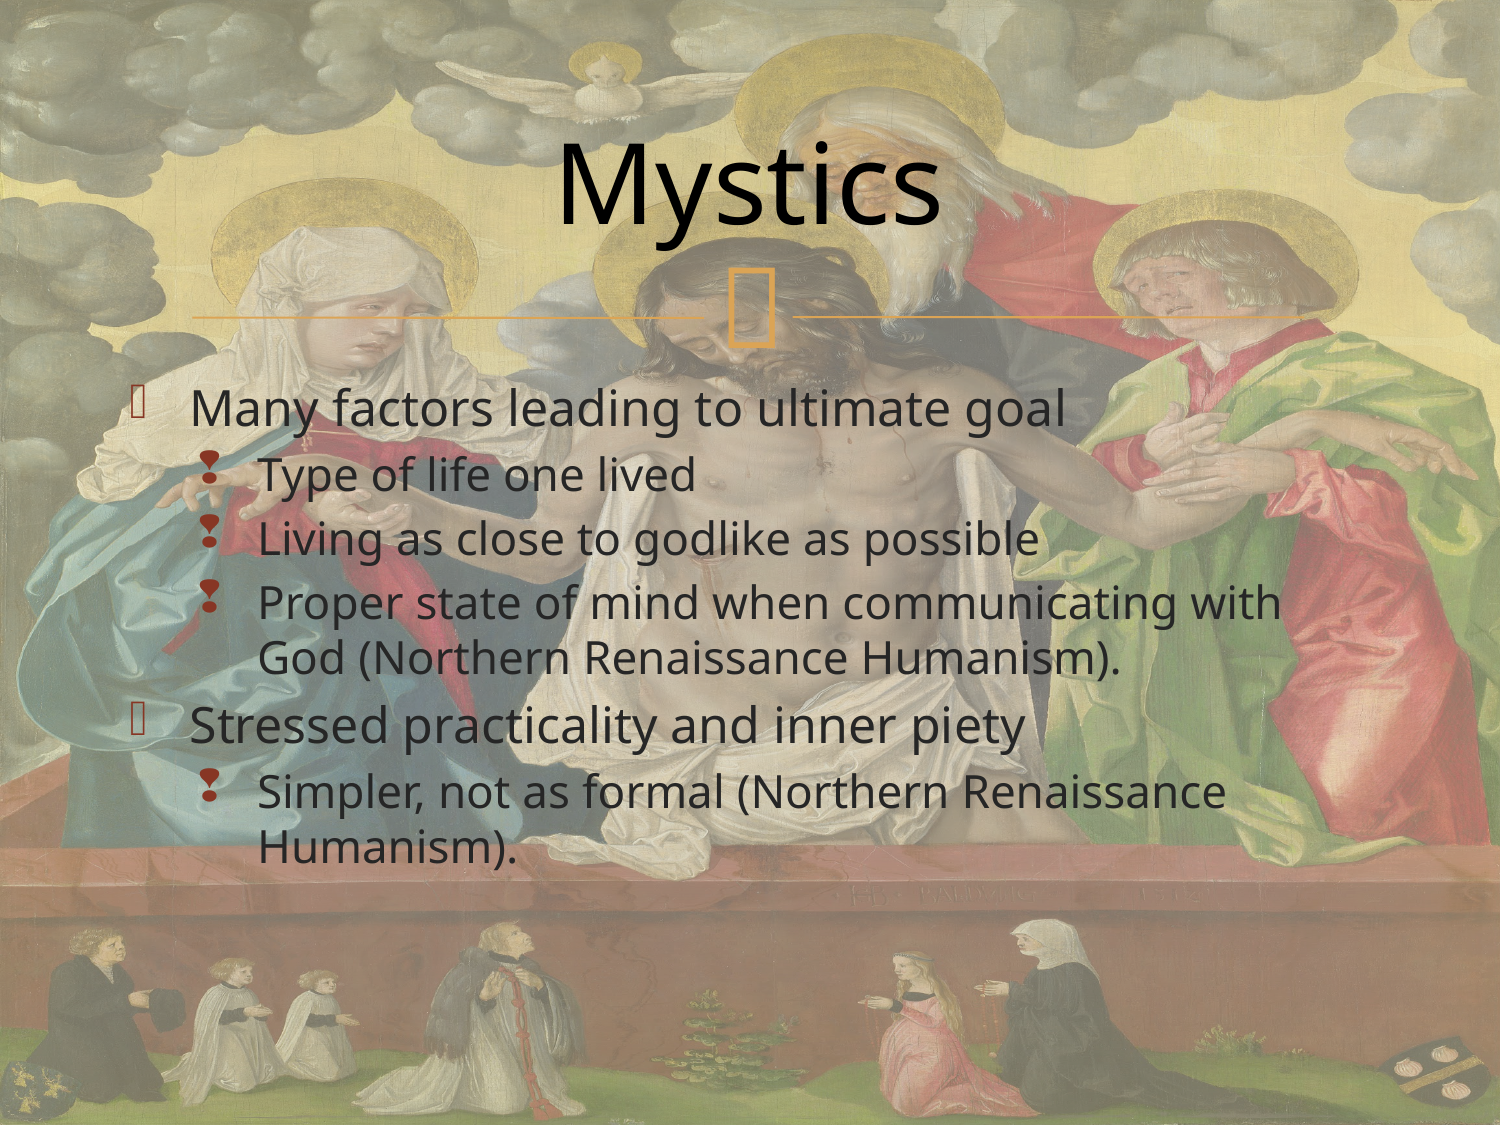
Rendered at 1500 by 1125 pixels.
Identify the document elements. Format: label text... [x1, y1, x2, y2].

list Many factors leading to ultimate goal Type of life one lived Living as close to godlike as possible Proper state of mind when communicating with God (Northern Renaissance Humanism). Stressed practicality and inner piety Simpler, not as formal (Northern Renaissance Humanism). [114, 368, 1386, 1005]
title Mystics [112, 93, 1386, 267]
